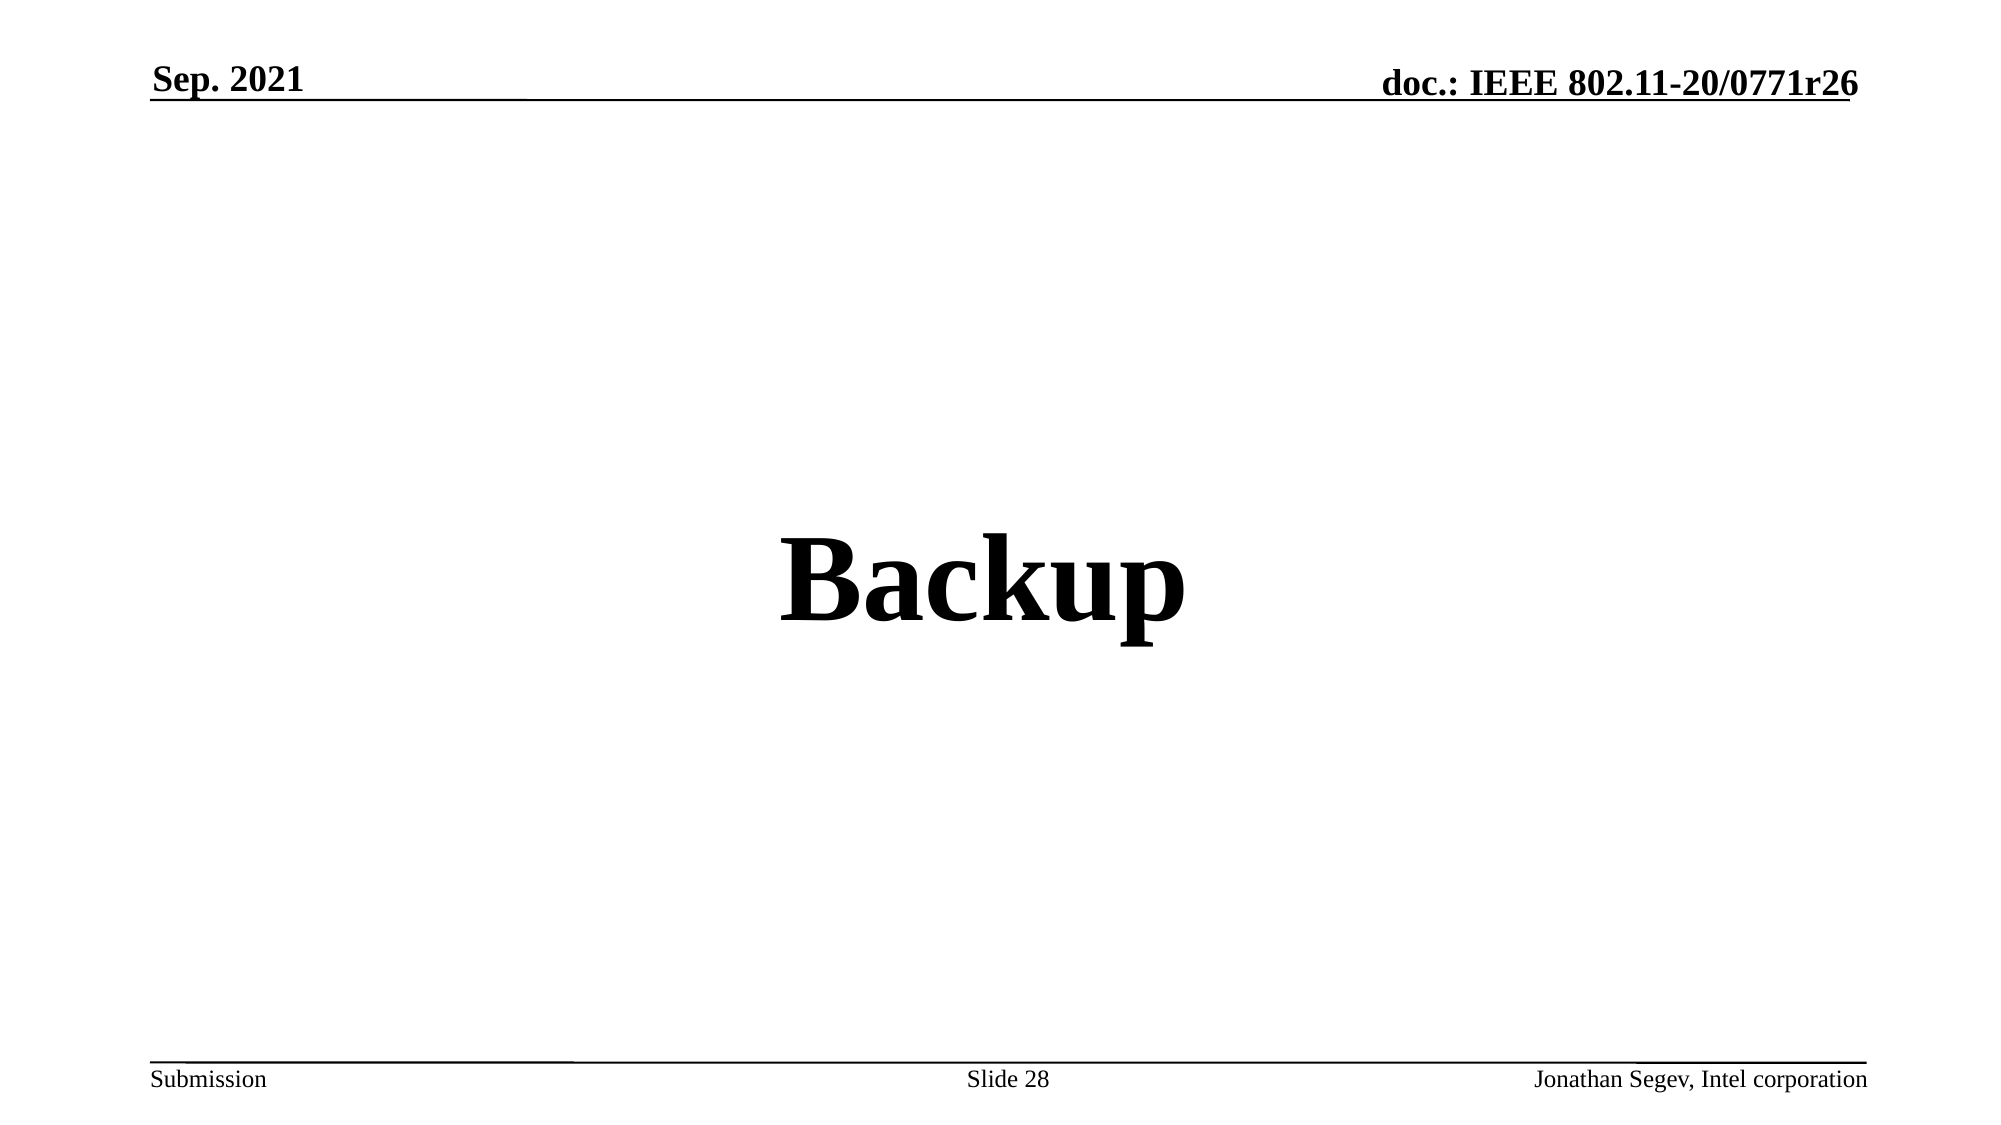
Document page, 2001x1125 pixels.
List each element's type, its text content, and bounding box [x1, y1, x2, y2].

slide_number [152, 54, 563, 100]
slide_number Slide 28 [950, 1061, 1067, 1123]
footer Jonathan Segev, Intel corporation [1171, 1061, 1869, 1093]
list Backup [149, 324, 1850, 1000]
